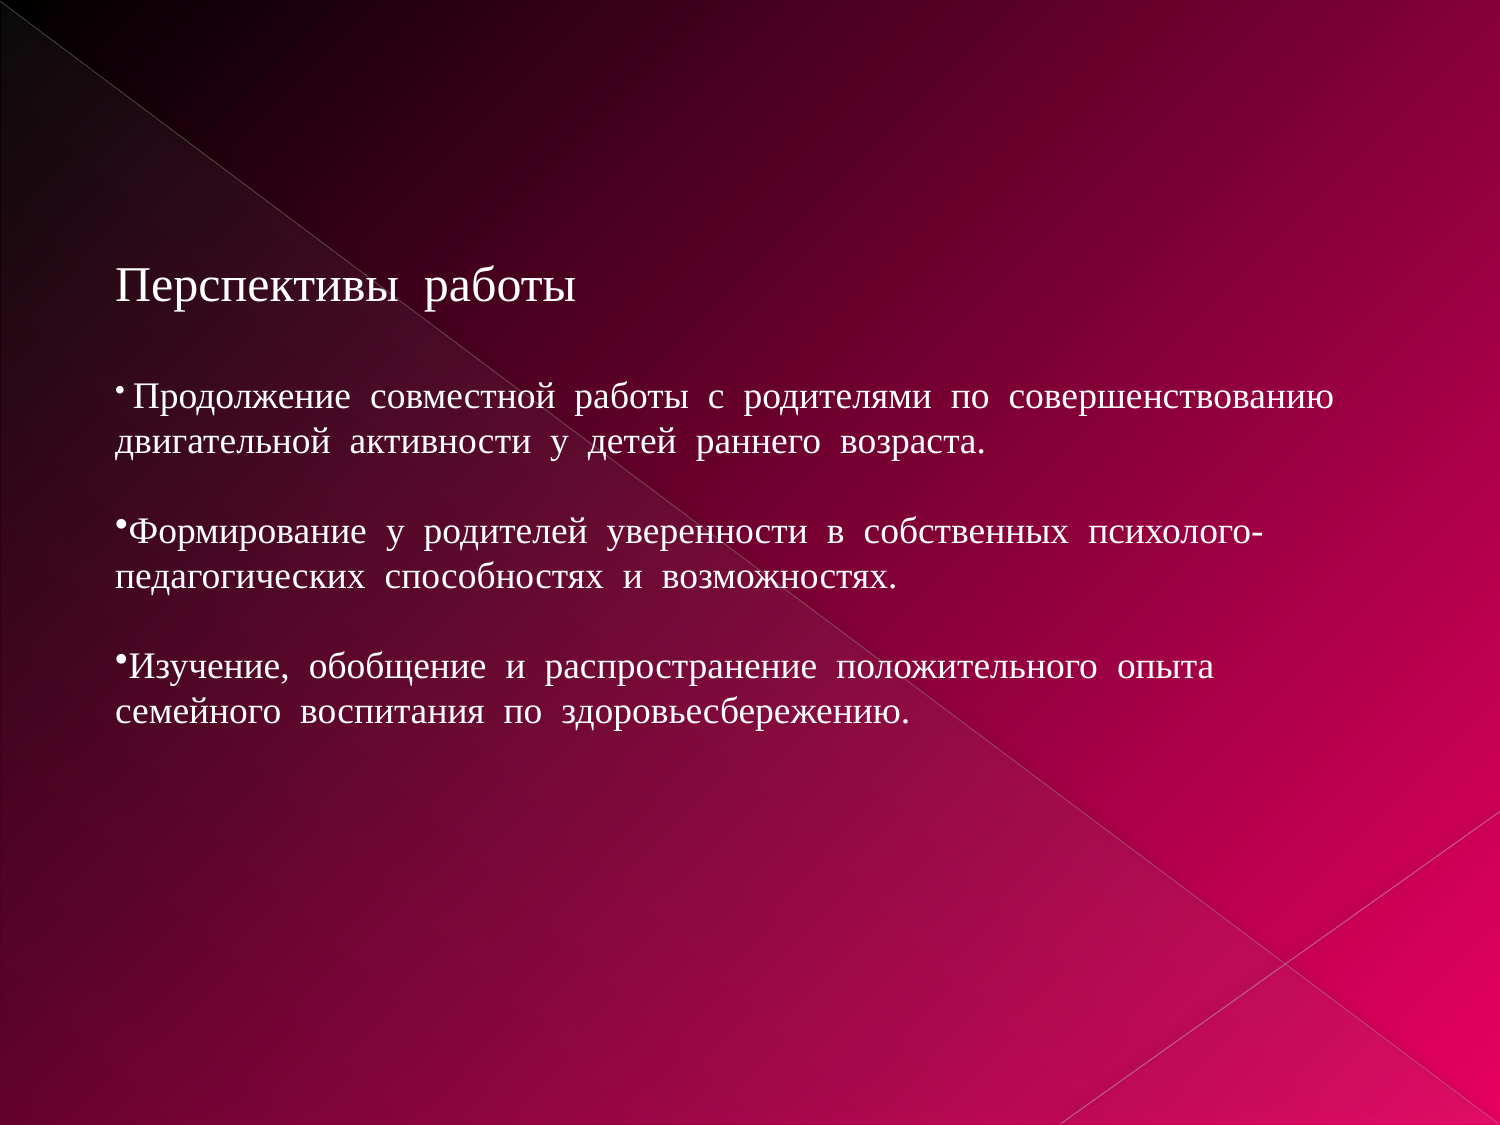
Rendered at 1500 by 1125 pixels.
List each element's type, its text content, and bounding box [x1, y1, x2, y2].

text_box Перспективы работы Продолжение совместной работы с родителями по совершенствованию двигательной активности у детей раннего возраста. Формирование у родителей уверенности в собственных психолого-педагогических способностях и возможностях. Изучение, обобщение и распространение положительного опыта семейного воспитания по здоровьесбережению. [100, 243, 1376, 739]
